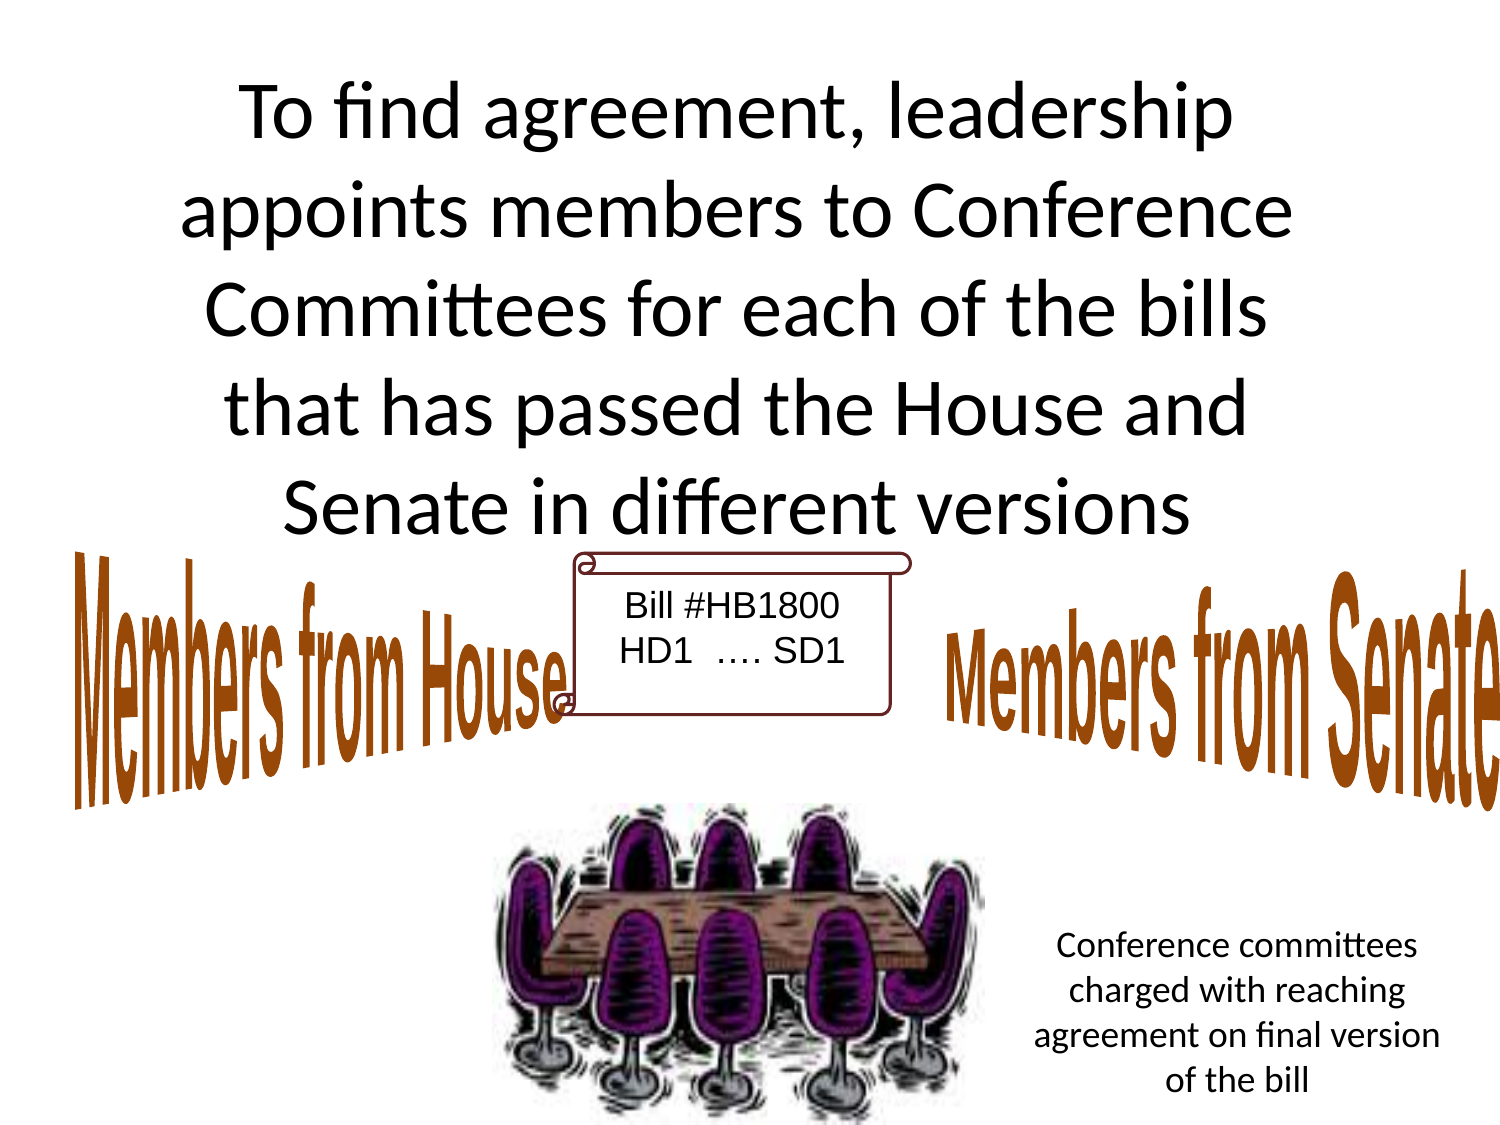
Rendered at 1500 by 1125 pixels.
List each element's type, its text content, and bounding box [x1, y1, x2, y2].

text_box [74, 537, 1500, 1125]
title To find agreement, leadership appoints members to Conference Committees for each of the bills that has passed the House and Senate in different versions [137, 44, 1338, 535]
